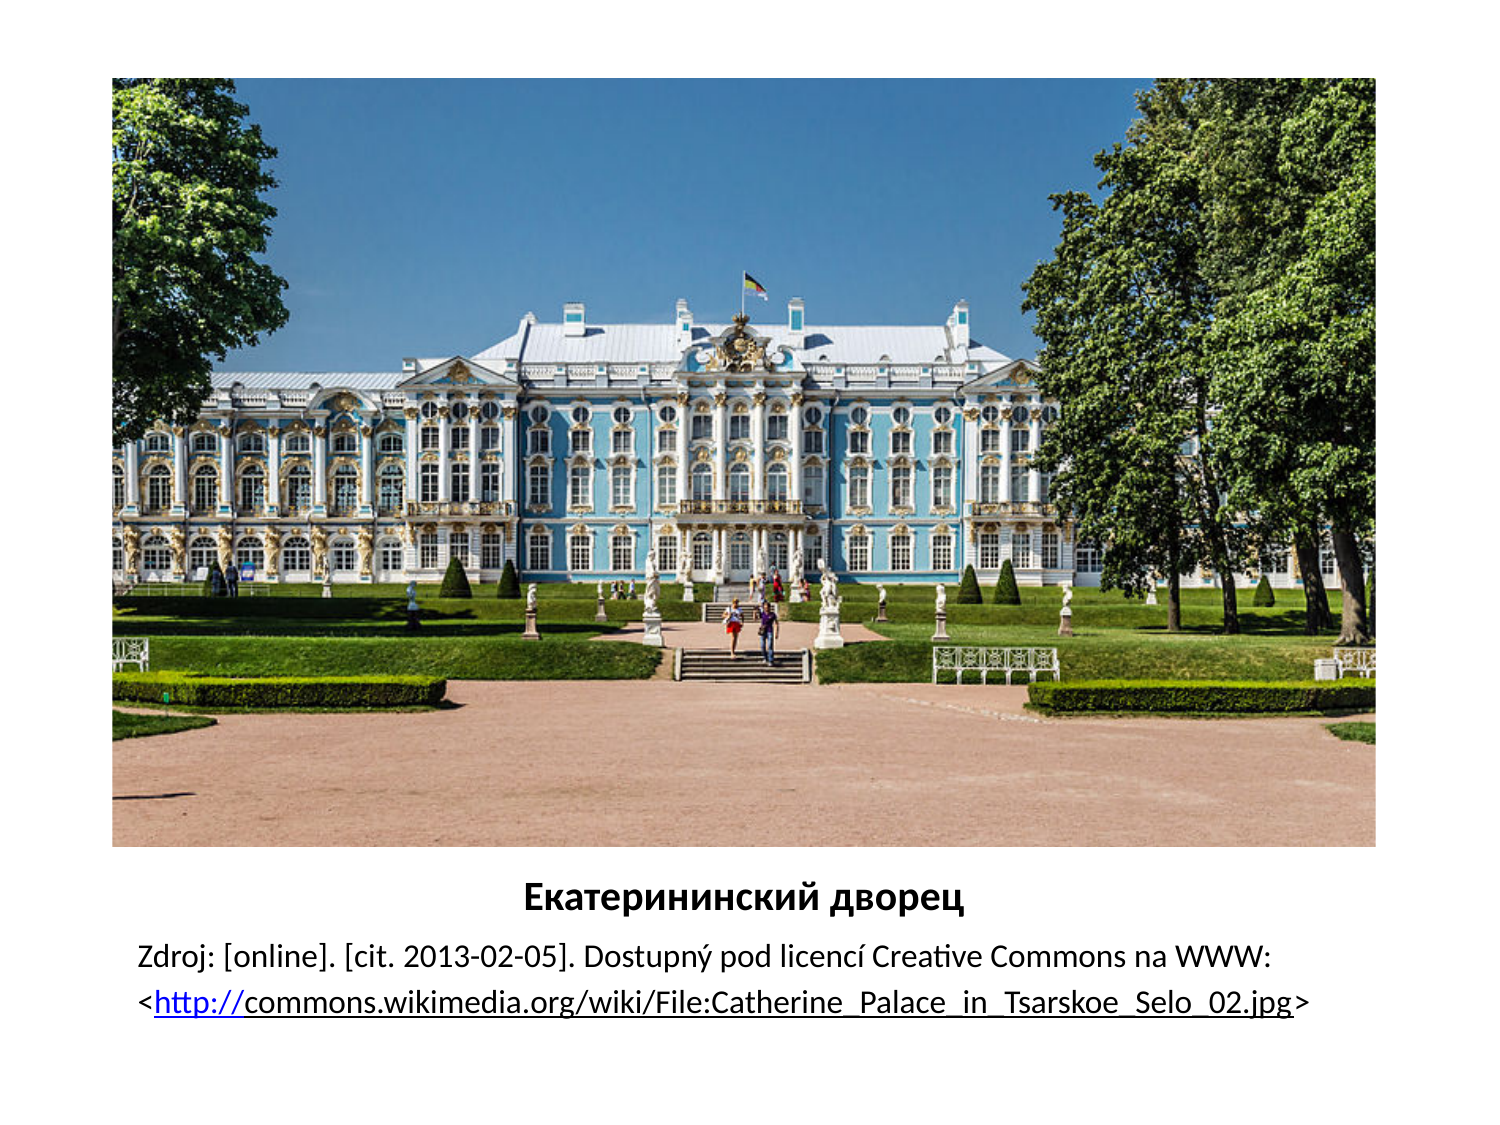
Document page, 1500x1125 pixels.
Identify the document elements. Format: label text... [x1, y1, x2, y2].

title Екатерининский дворец [112, 856, 1376, 926]
picture [111, 77, 1376, 847]
list Zdroj: [online]. [cit. 2013-02-05]. Dostupný pod licencí Creative Commons na WWW: <http://commons.wikimedia.org/wiki/File:Catherine_Palace_in_Tsarskoe_Selo_02.jpg> [112, 926, 1376, 1059]
